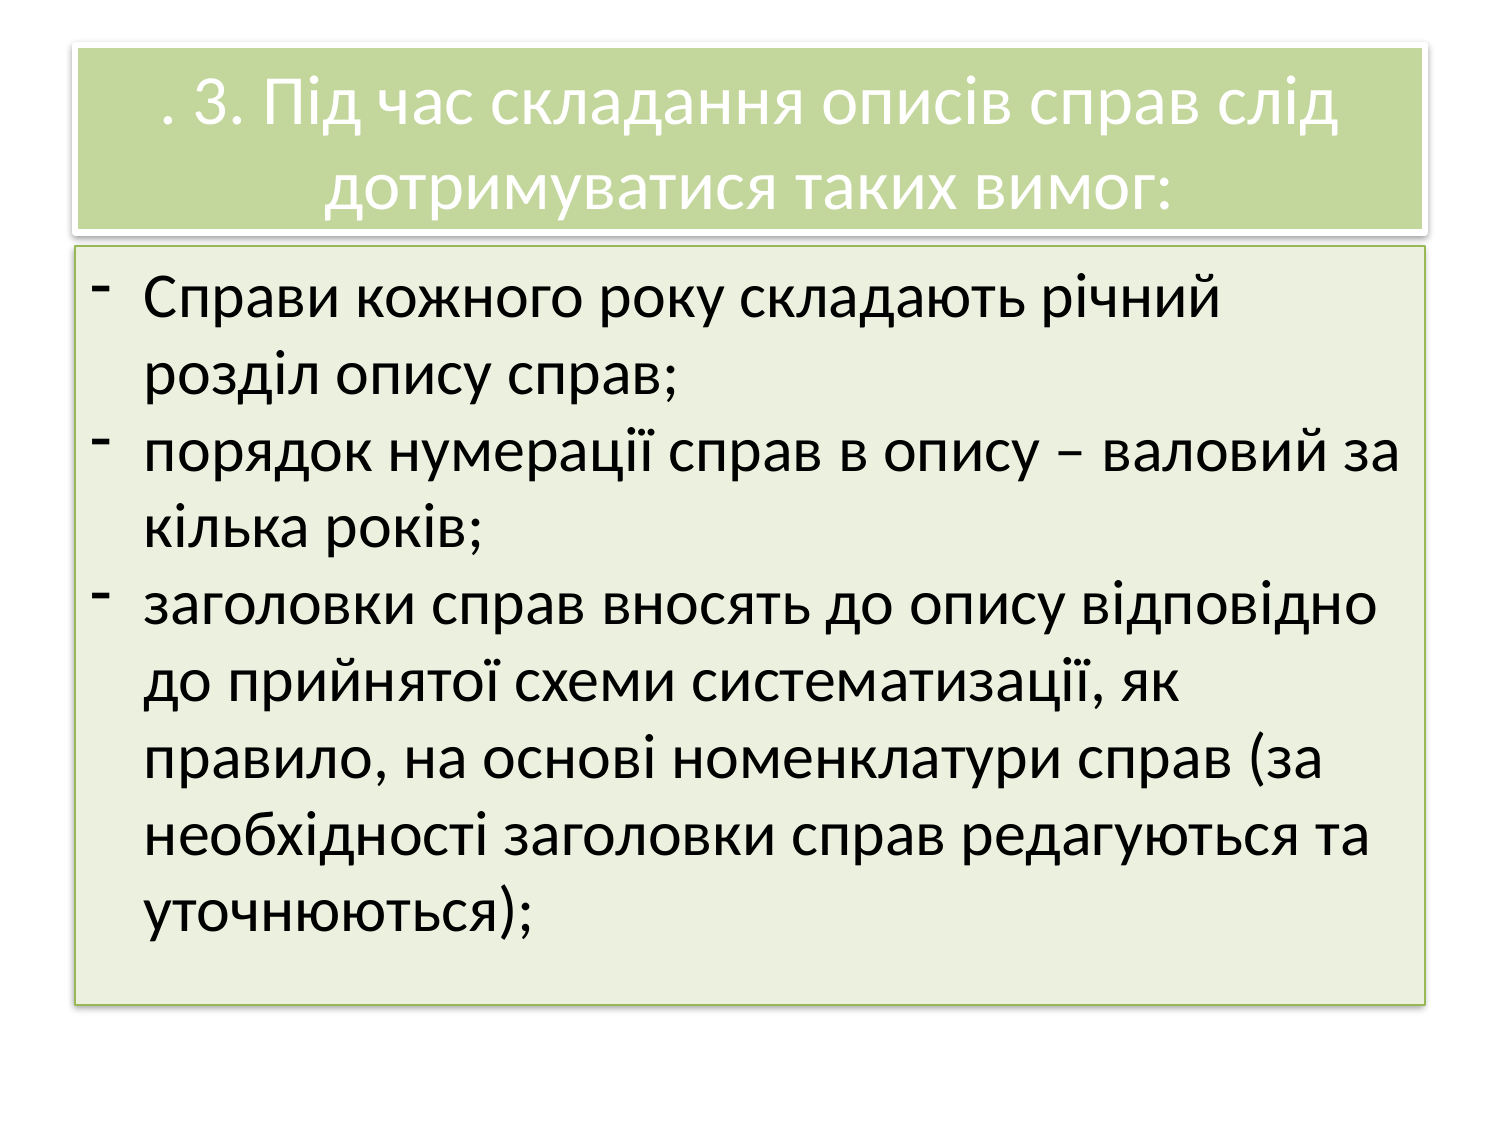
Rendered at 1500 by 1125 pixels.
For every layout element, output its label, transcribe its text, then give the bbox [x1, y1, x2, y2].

list Справи кожного року складають річний розділ опису справ; порядок нумерації справ в опису – валовий за кілька років; заголовки справ вносять до опису відповідно до прийнятої схеми систематизації, як правило, на основі номенклатури справ (за необхідності заголовки справ редагуються та уточнюються); [74, 245, 1426, 1006]
title . 3. Під час складання описів справ слід дотримуватися таких вимог: [72, 42, 1428, 236]
